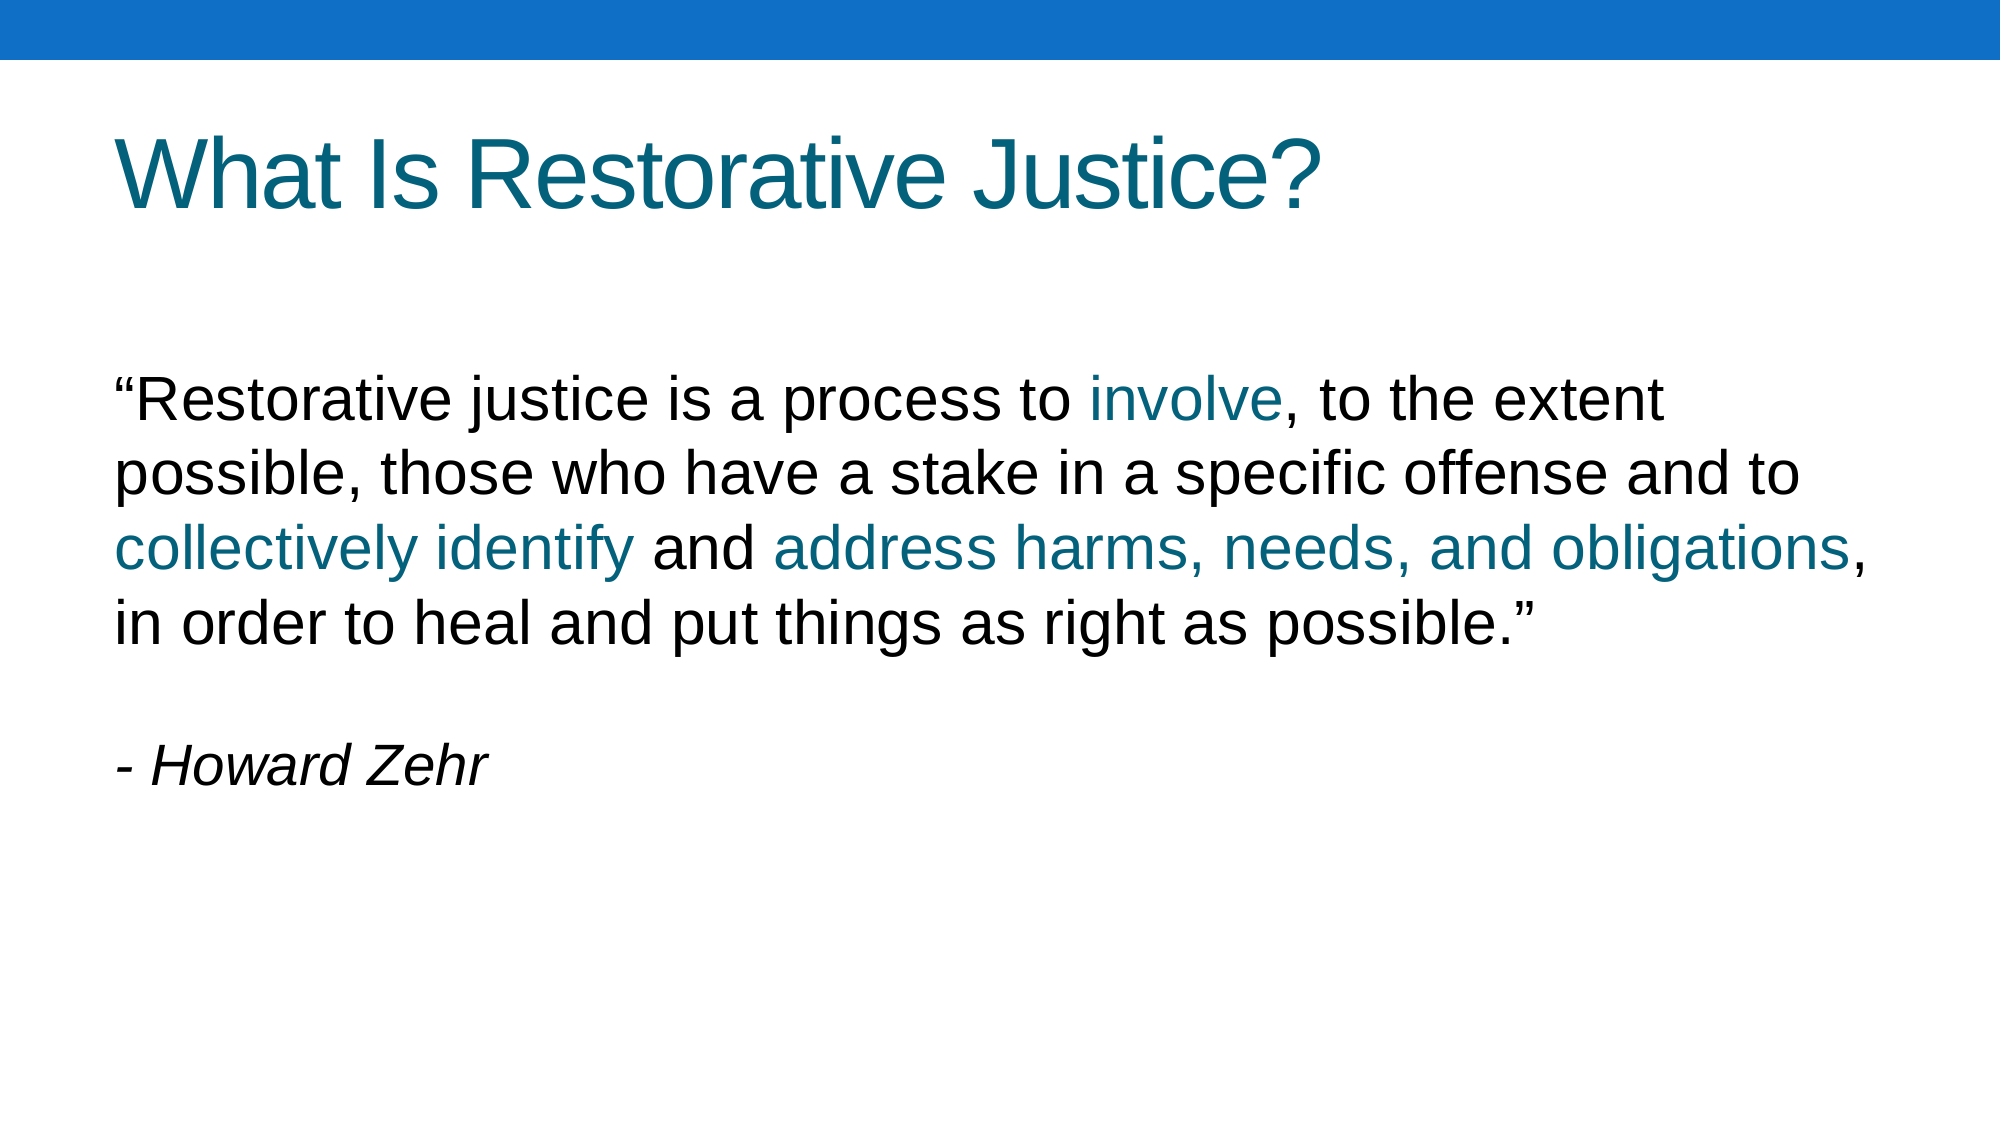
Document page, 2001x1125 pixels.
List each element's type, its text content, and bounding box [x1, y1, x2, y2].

list “Restorative justice is a process to involve, to the extent possible, those who have a stake in a specific offense and to collectively identify and address harms, needs, and obligations, in order to heal and put things as right as possible.” - Howard Zehr [99, 262, 1900, 1063]
title What Is Restorative Justice? [99, 87, 1900, 250]
